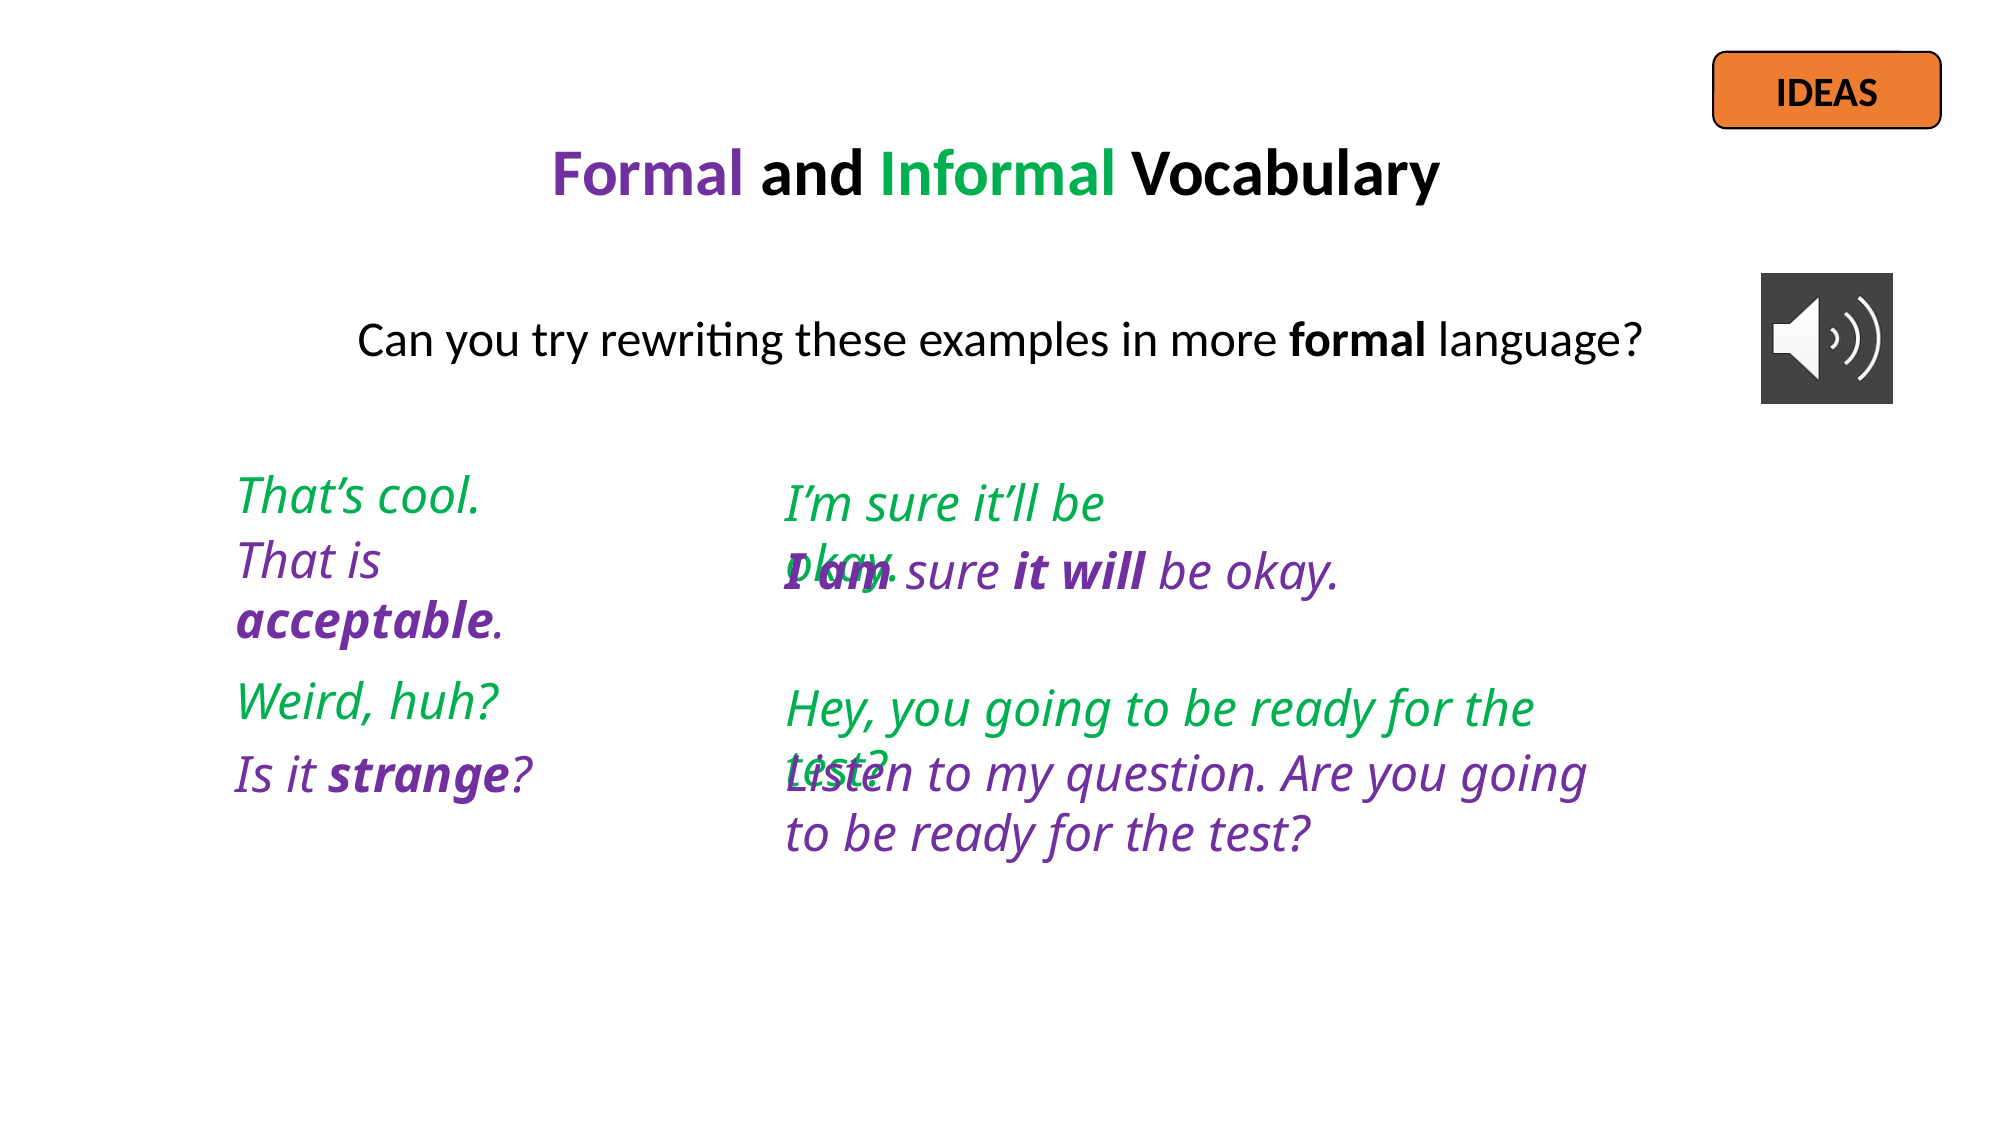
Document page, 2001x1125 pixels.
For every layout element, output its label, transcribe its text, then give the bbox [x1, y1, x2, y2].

text_box Listen to my question. Are you going to be ready for the test? [771, 734, 1661, 869]
text_box Hey, you going to be ready for the test? [771, 669, 1661, 734]
text_box Formal and Informal Vocabulary [537, 121, 1457, 217]
text_box IDEAS [1712, 50, 1942, 130]
text_box That’s cool. [220, 456, 500, 531]
text_box Weird, huh? [220, 662, 553, 734]
text_box I’m sure it’ll be okay. [771, 463, 1229, 531]
text_box I am sure it will be okay. [771, 531, 1390, 607]
text_box Is it strange? [220, 734, 553, 810]
text_box Can you try rewriting these examples in more formal language? [137, 238, 1865, 374]
picture [1760, 271, 1894, 406]
text_box That is acceptable. [221, 521, 679, 657]
